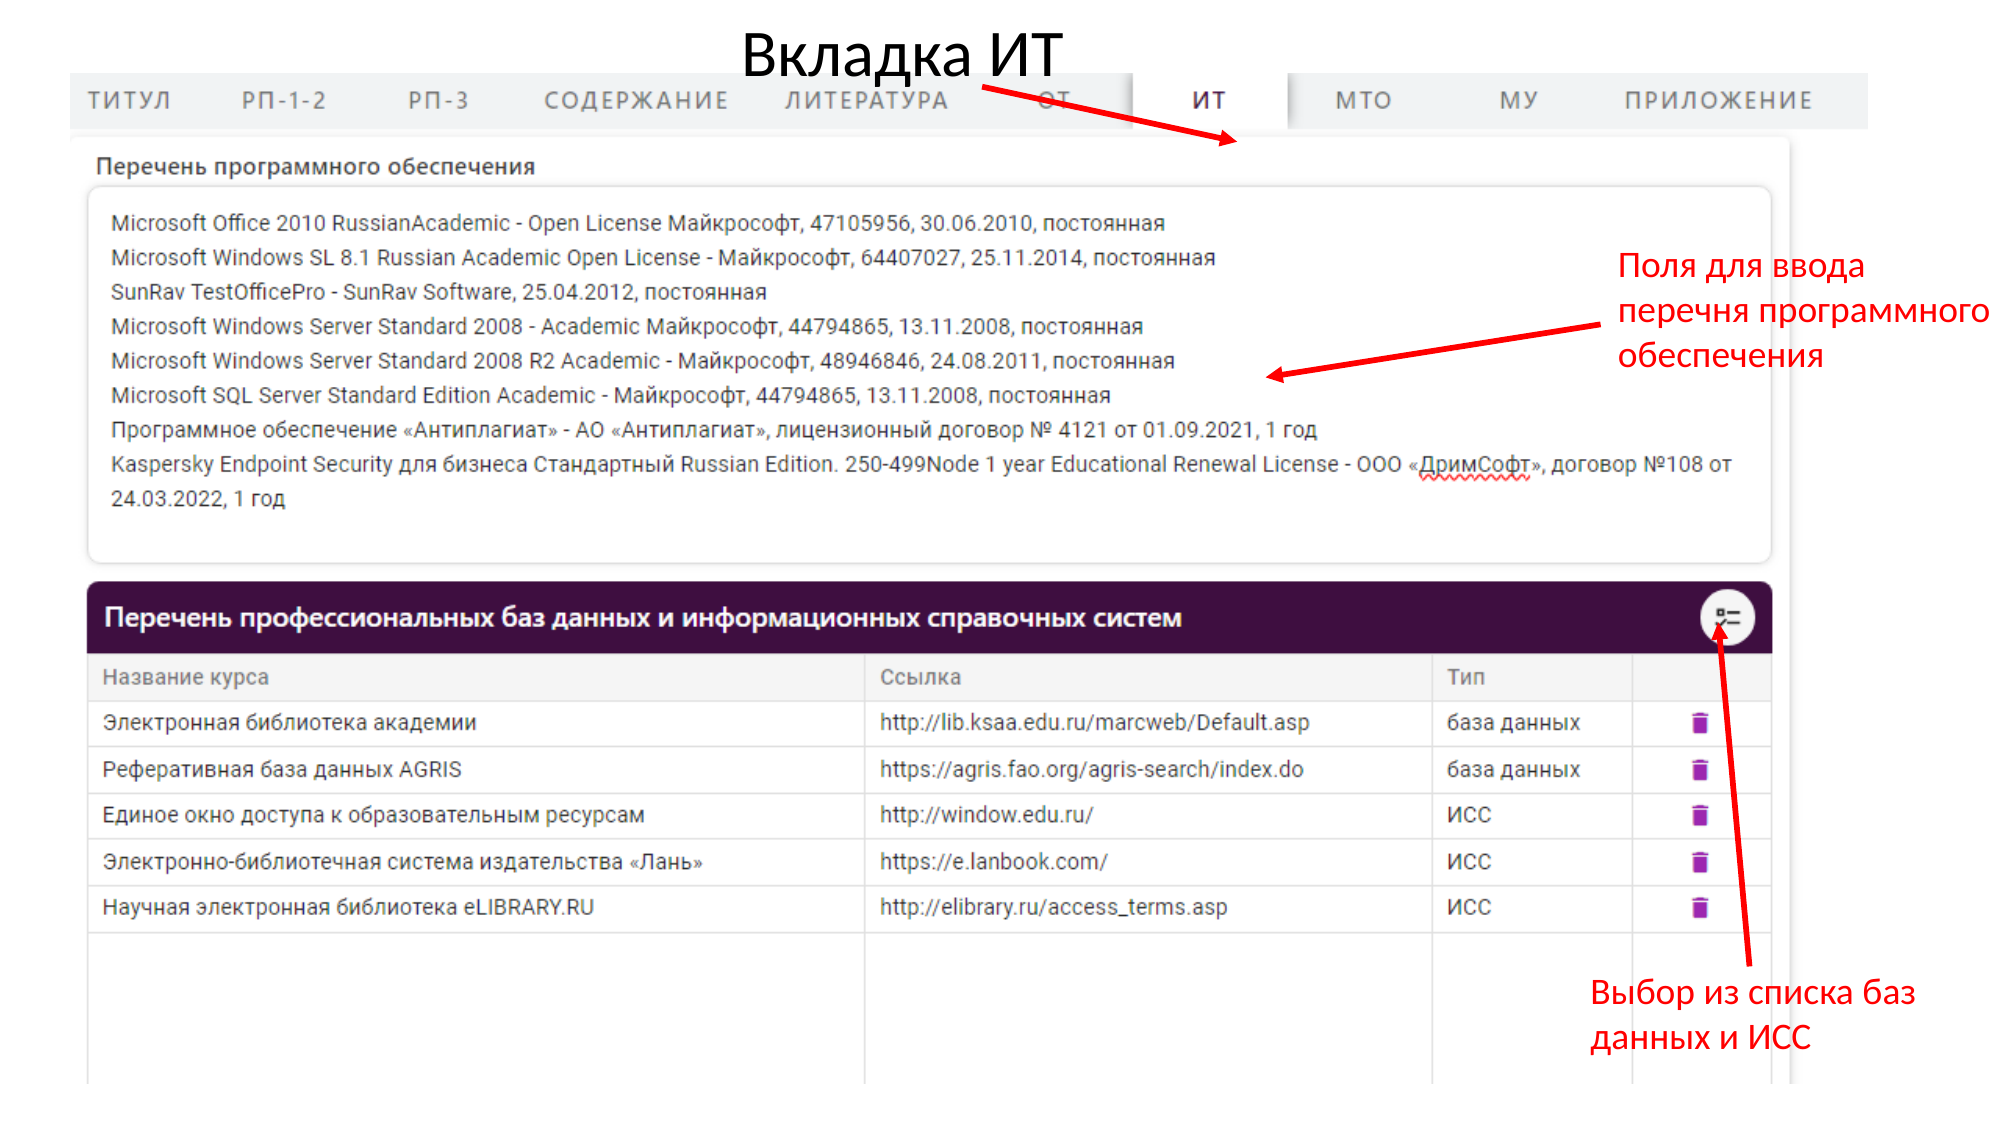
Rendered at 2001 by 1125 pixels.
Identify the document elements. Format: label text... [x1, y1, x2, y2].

picture [70, 73, 1868, 1084]
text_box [982, 86, 1238, 142]
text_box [1718, 622, 1750, 967]
text_box Выбор из списка баз данных и ИСС [1868, 959, 1966, 1064]
text_box Вкладка ИТ [463, 2, 1343, 73]
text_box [1265, 324, 1601, 378]
text_box Поля для ввода перечня программного обеспечения [1868, 233, 2000, 383]
